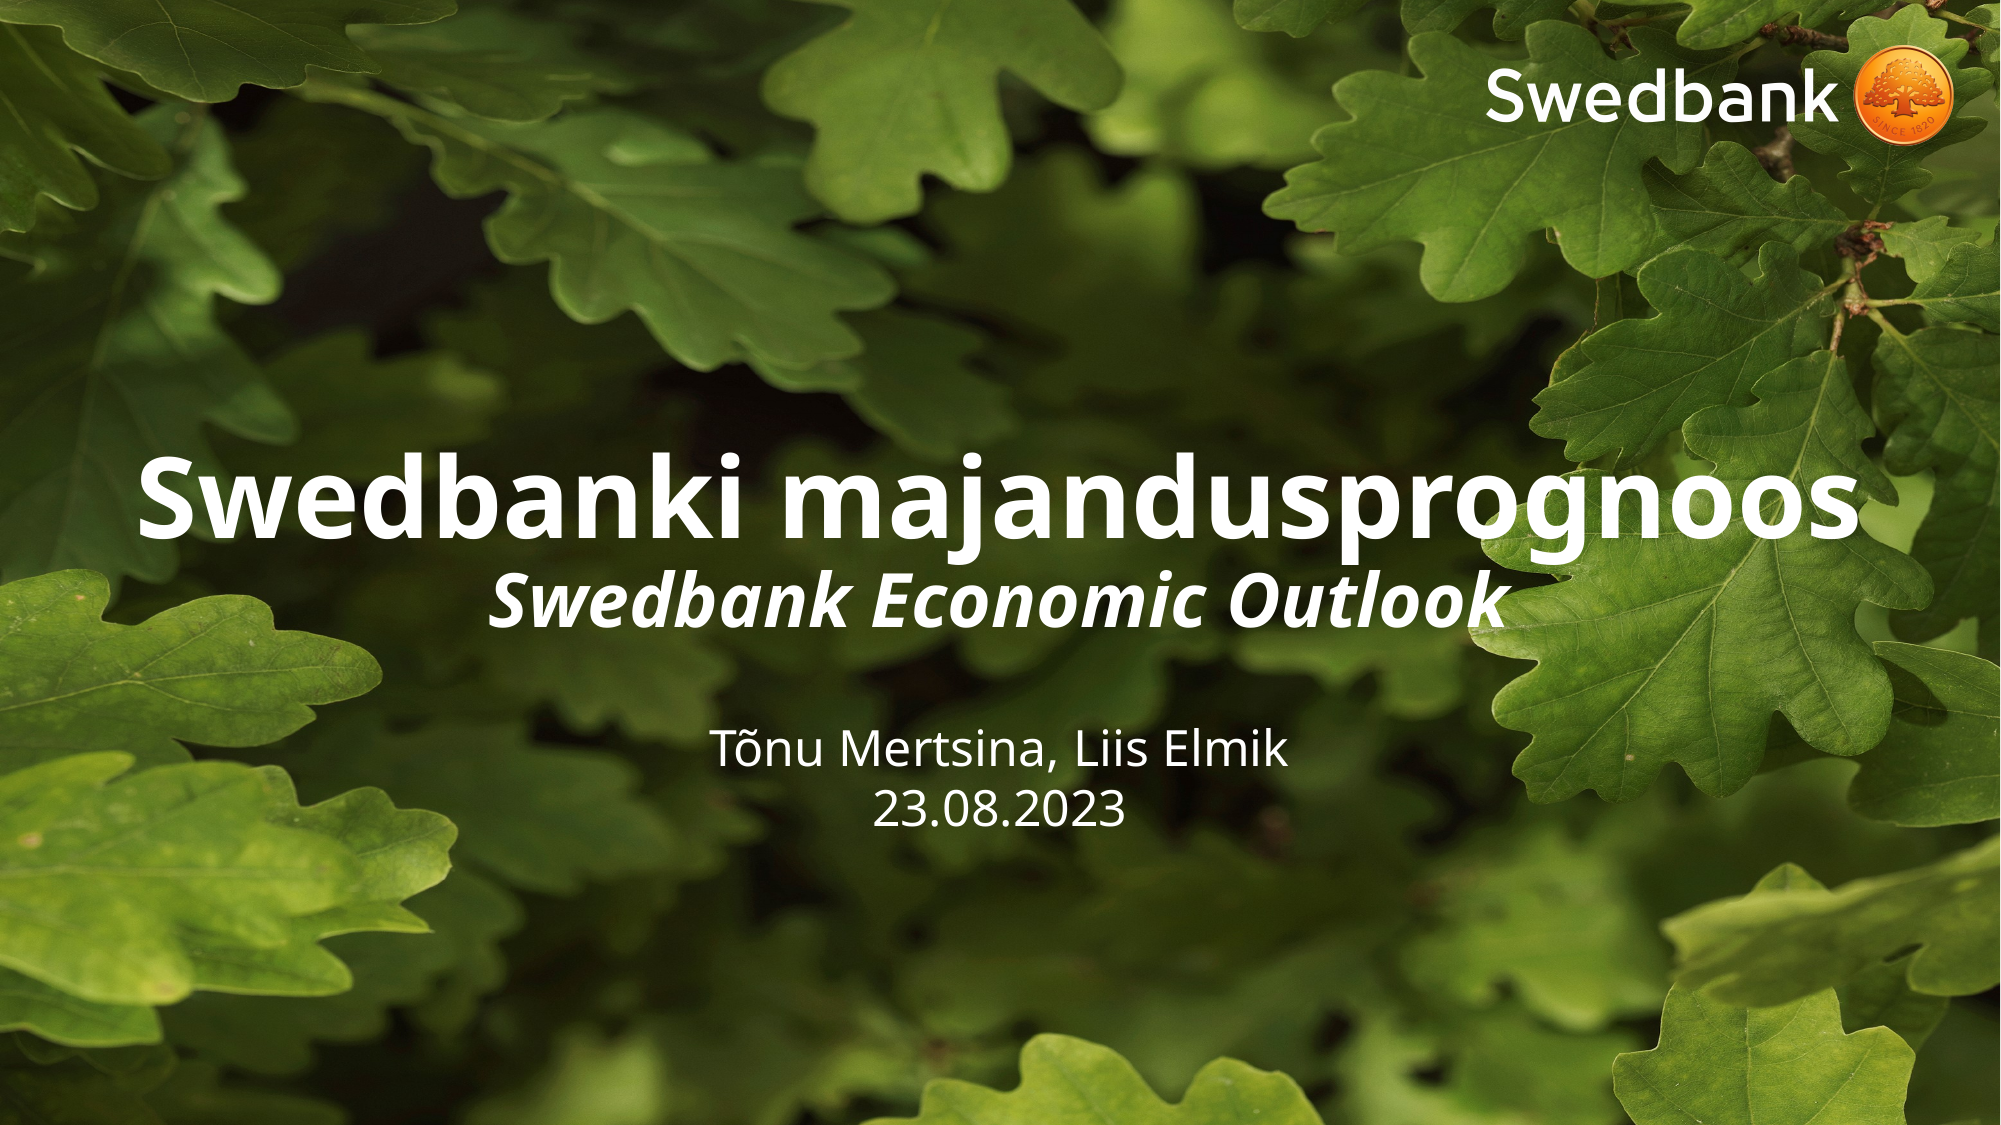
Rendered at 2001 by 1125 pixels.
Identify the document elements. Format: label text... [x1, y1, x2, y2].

picture [0, 0, 2001, 1125]
list Tõnu Mertsina, Liis Elmik 23.08.2023 [364, 716, 1635, 835]
title Swedbanki majandusprognoos Swedbank Economic Outlook [128, 457, 1871, 763]
